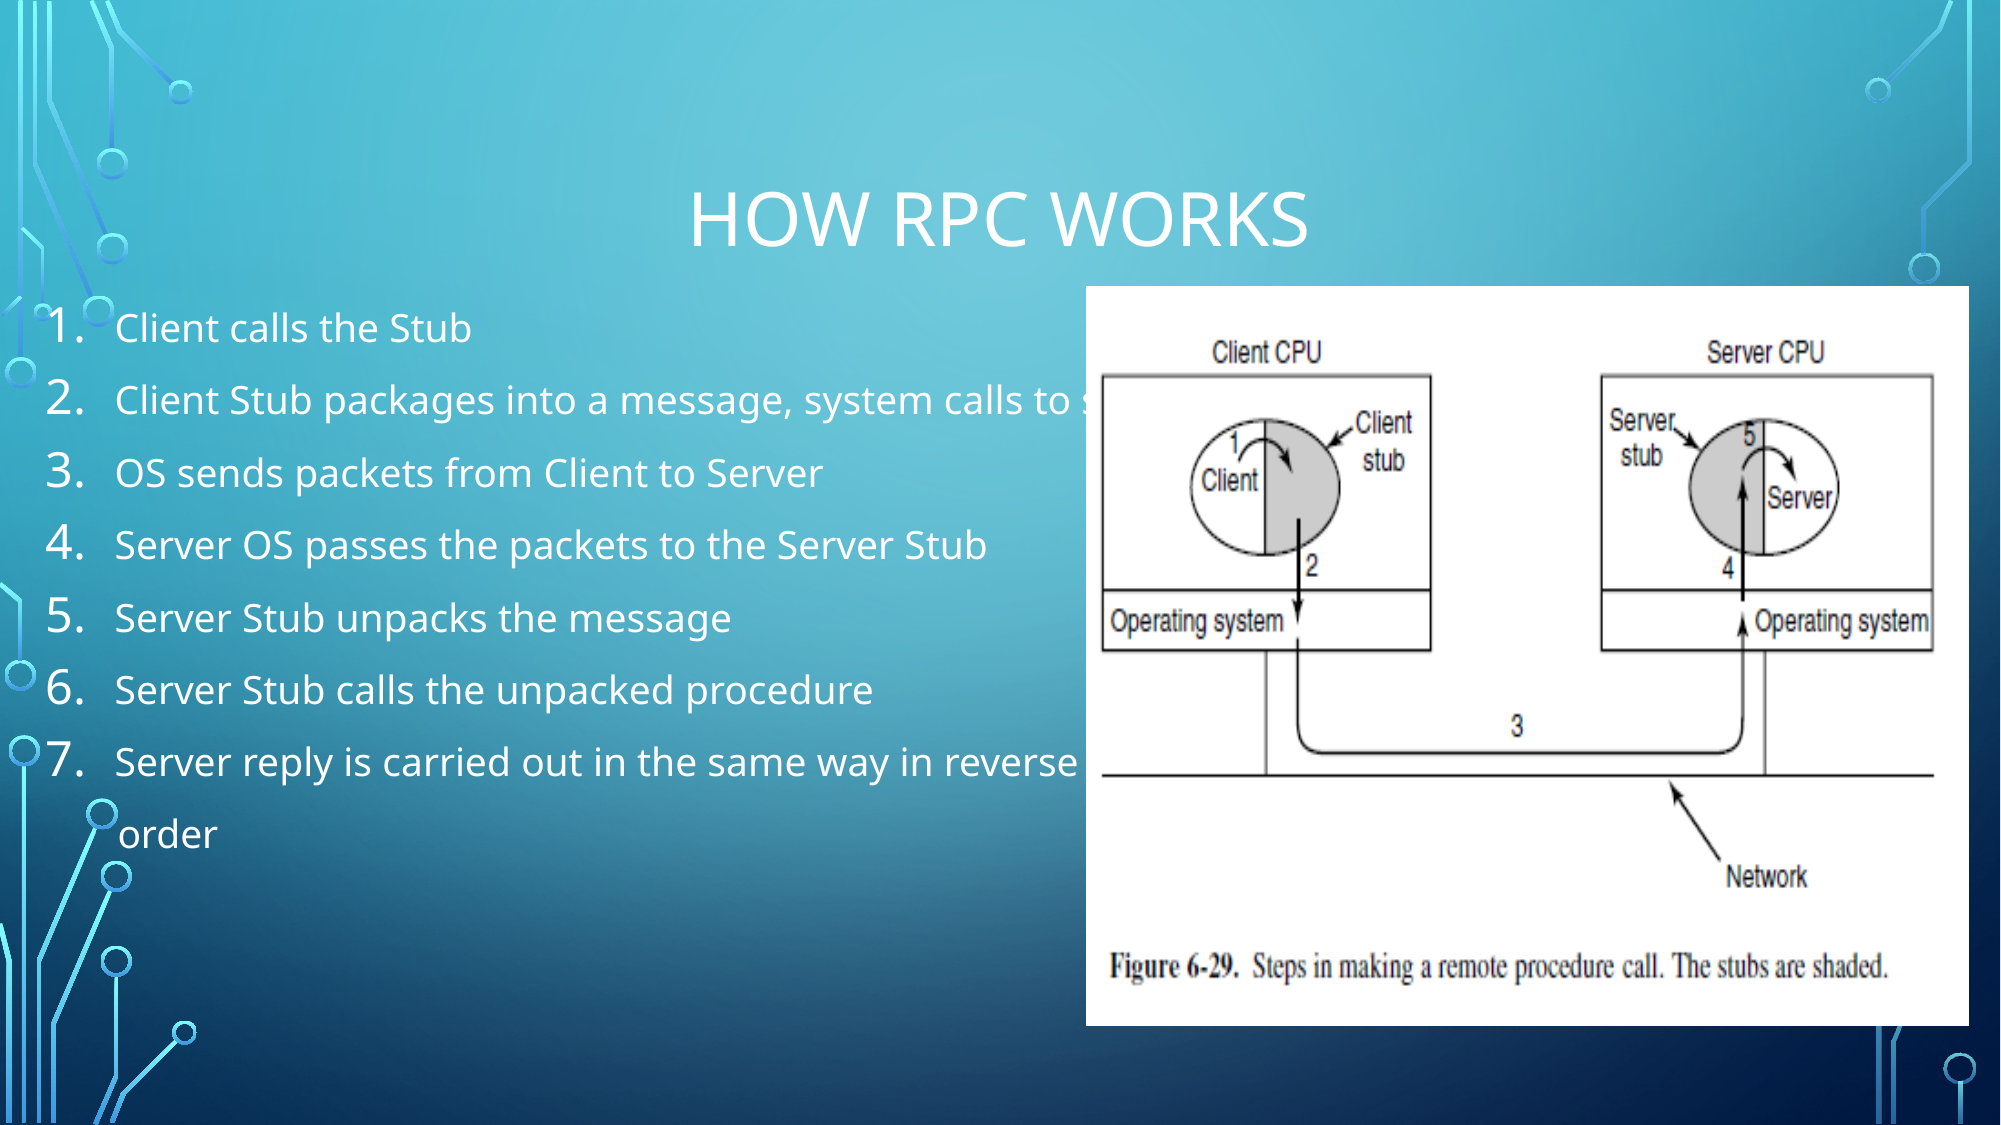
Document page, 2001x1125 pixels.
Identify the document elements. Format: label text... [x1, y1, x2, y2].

title How RPC Works [187, 101, 1813, 286]
list Client calls the Stub Client Stub packages into a message, system calls to send OS sends packets from Client to Server Server OS passes the packets to the Server Stub Server Stub unpacks the message Server Stub calls the unpacked procedure Server reply is carried out in the same way in reverse order [30, 286, 1086, 868]
picture [1086, 286, 1969, 1026]
